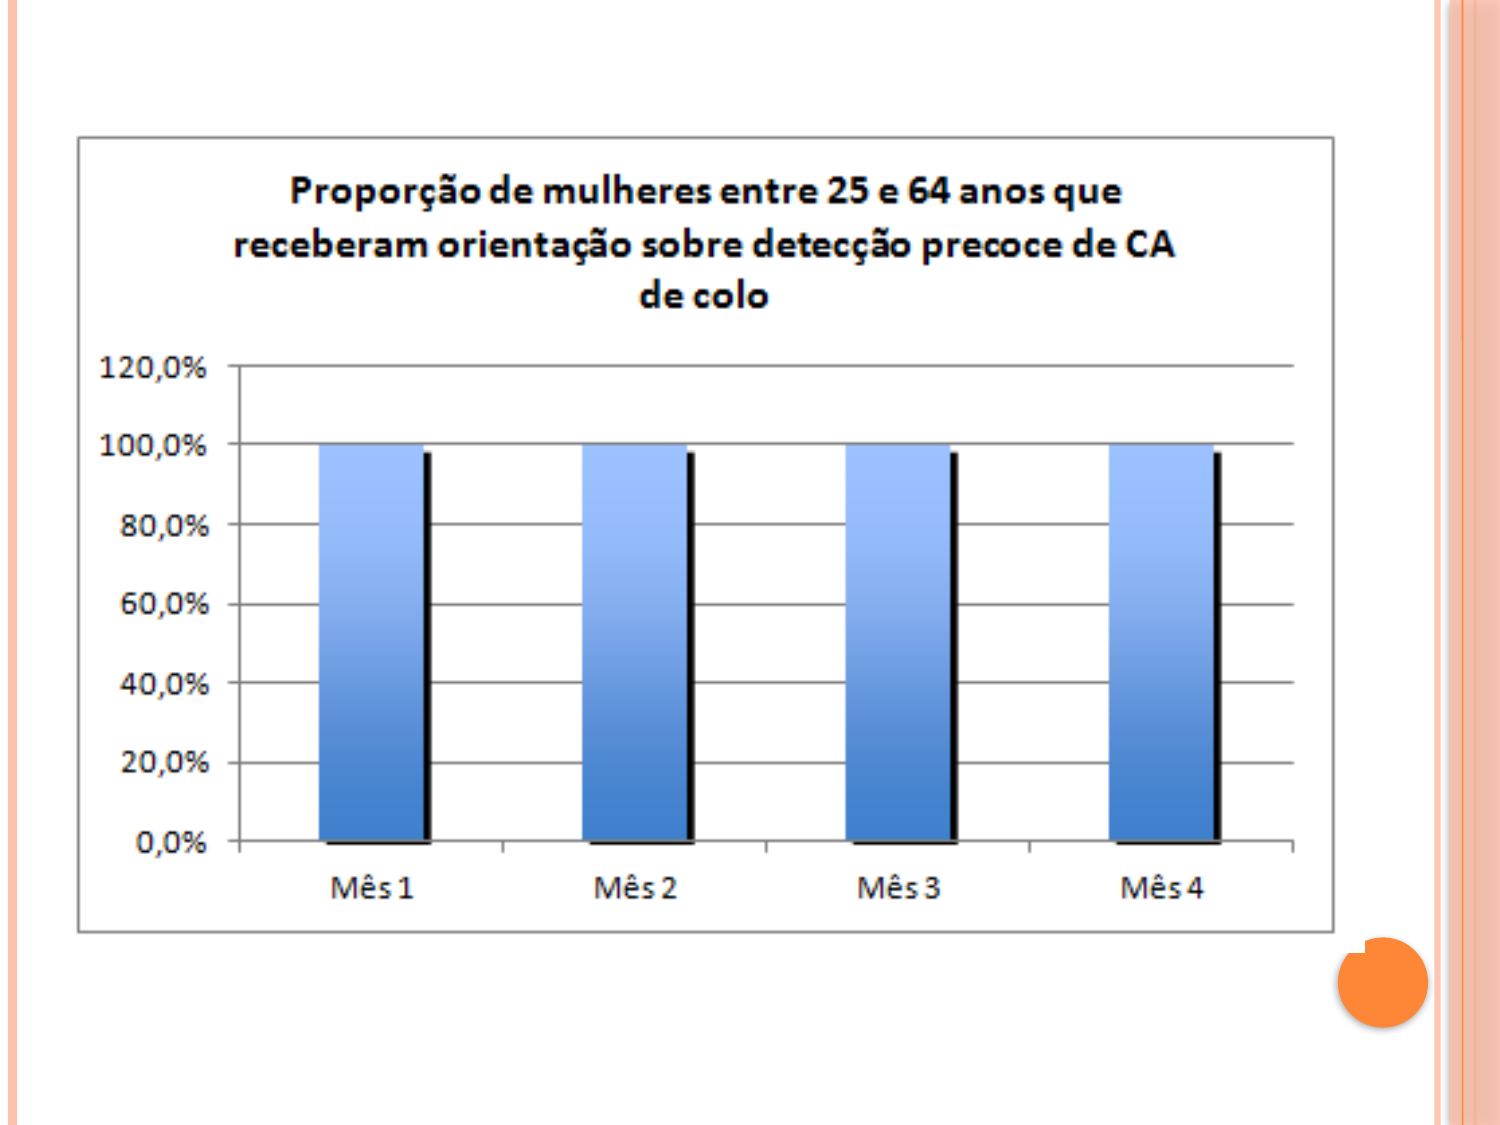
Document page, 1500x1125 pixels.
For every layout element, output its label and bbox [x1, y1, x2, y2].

list [51, 113, 1365, 953]
